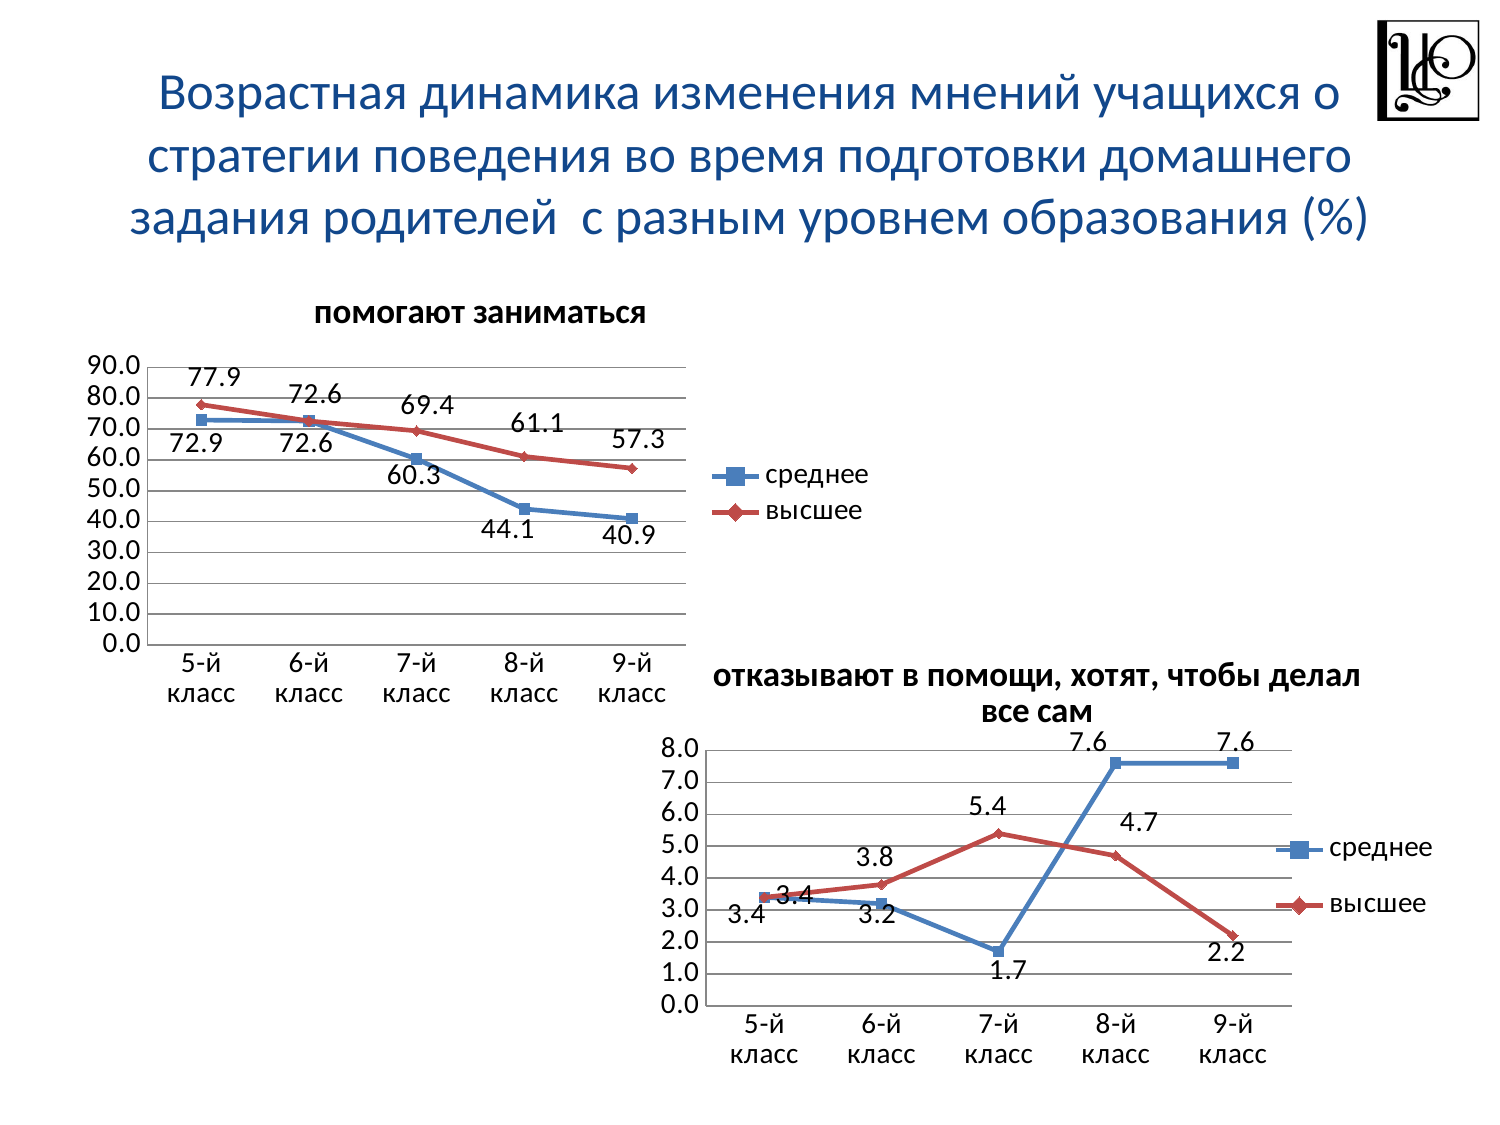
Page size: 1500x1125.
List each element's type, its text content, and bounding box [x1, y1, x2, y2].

picture [1375, 18, 1480, 122]
chart [70, 269, 1454, 1083]
title Возрастная динамика изменения мнений учащихся о стратегии поведения во время подготовки домашнего задания родителей с разным уровнем образования (%) [75, 45, 1425, 258]
